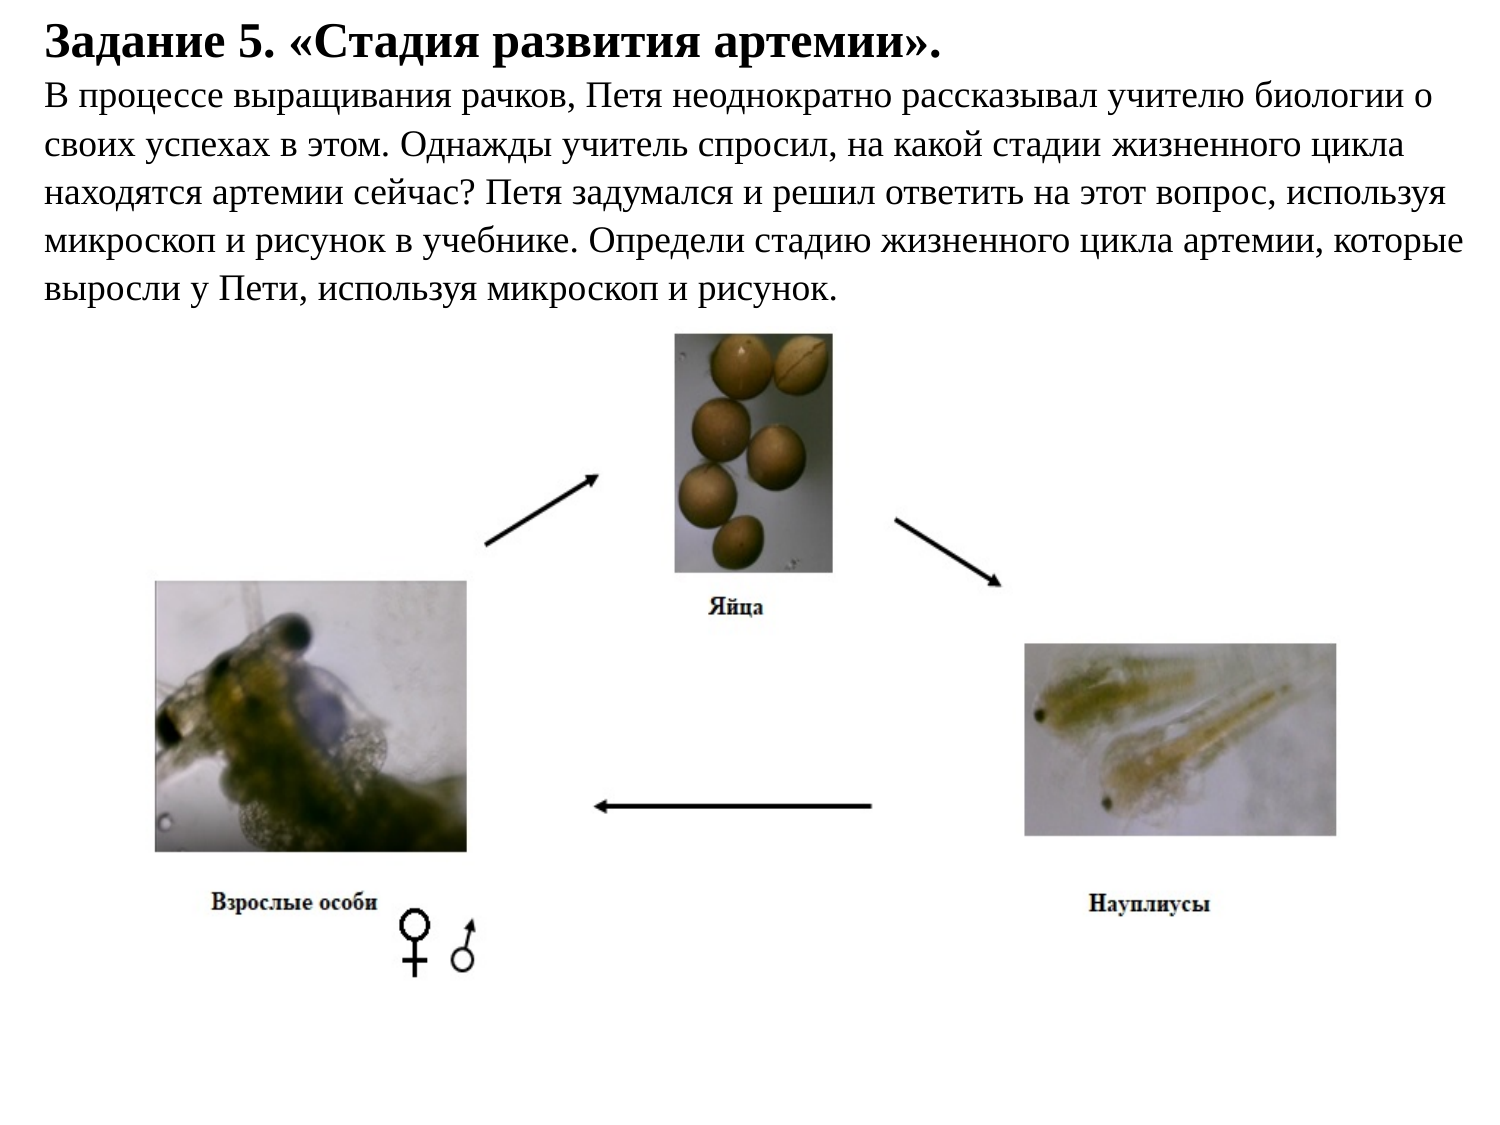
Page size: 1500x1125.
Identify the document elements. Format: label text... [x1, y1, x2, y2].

picture [123, 325, 1377, 1024]
text_box Задание 5. «Стадия развития артемии». В процессе выращивания рачков, Петя неоднократно рассказывал учителю биологии о своих успехах в этом. Однажды учитель спросил, на какой стадии жизненного цикла находятся артемии сейчас? Петя задумался и решил ответить на этот вопрос, используя микроскоп и рисунок в учебнике. Определи стадию жизненного цикла артемии, которые выросли у Пети, используя микроскоп и рисунок. [29, 0, 1500, 316]
